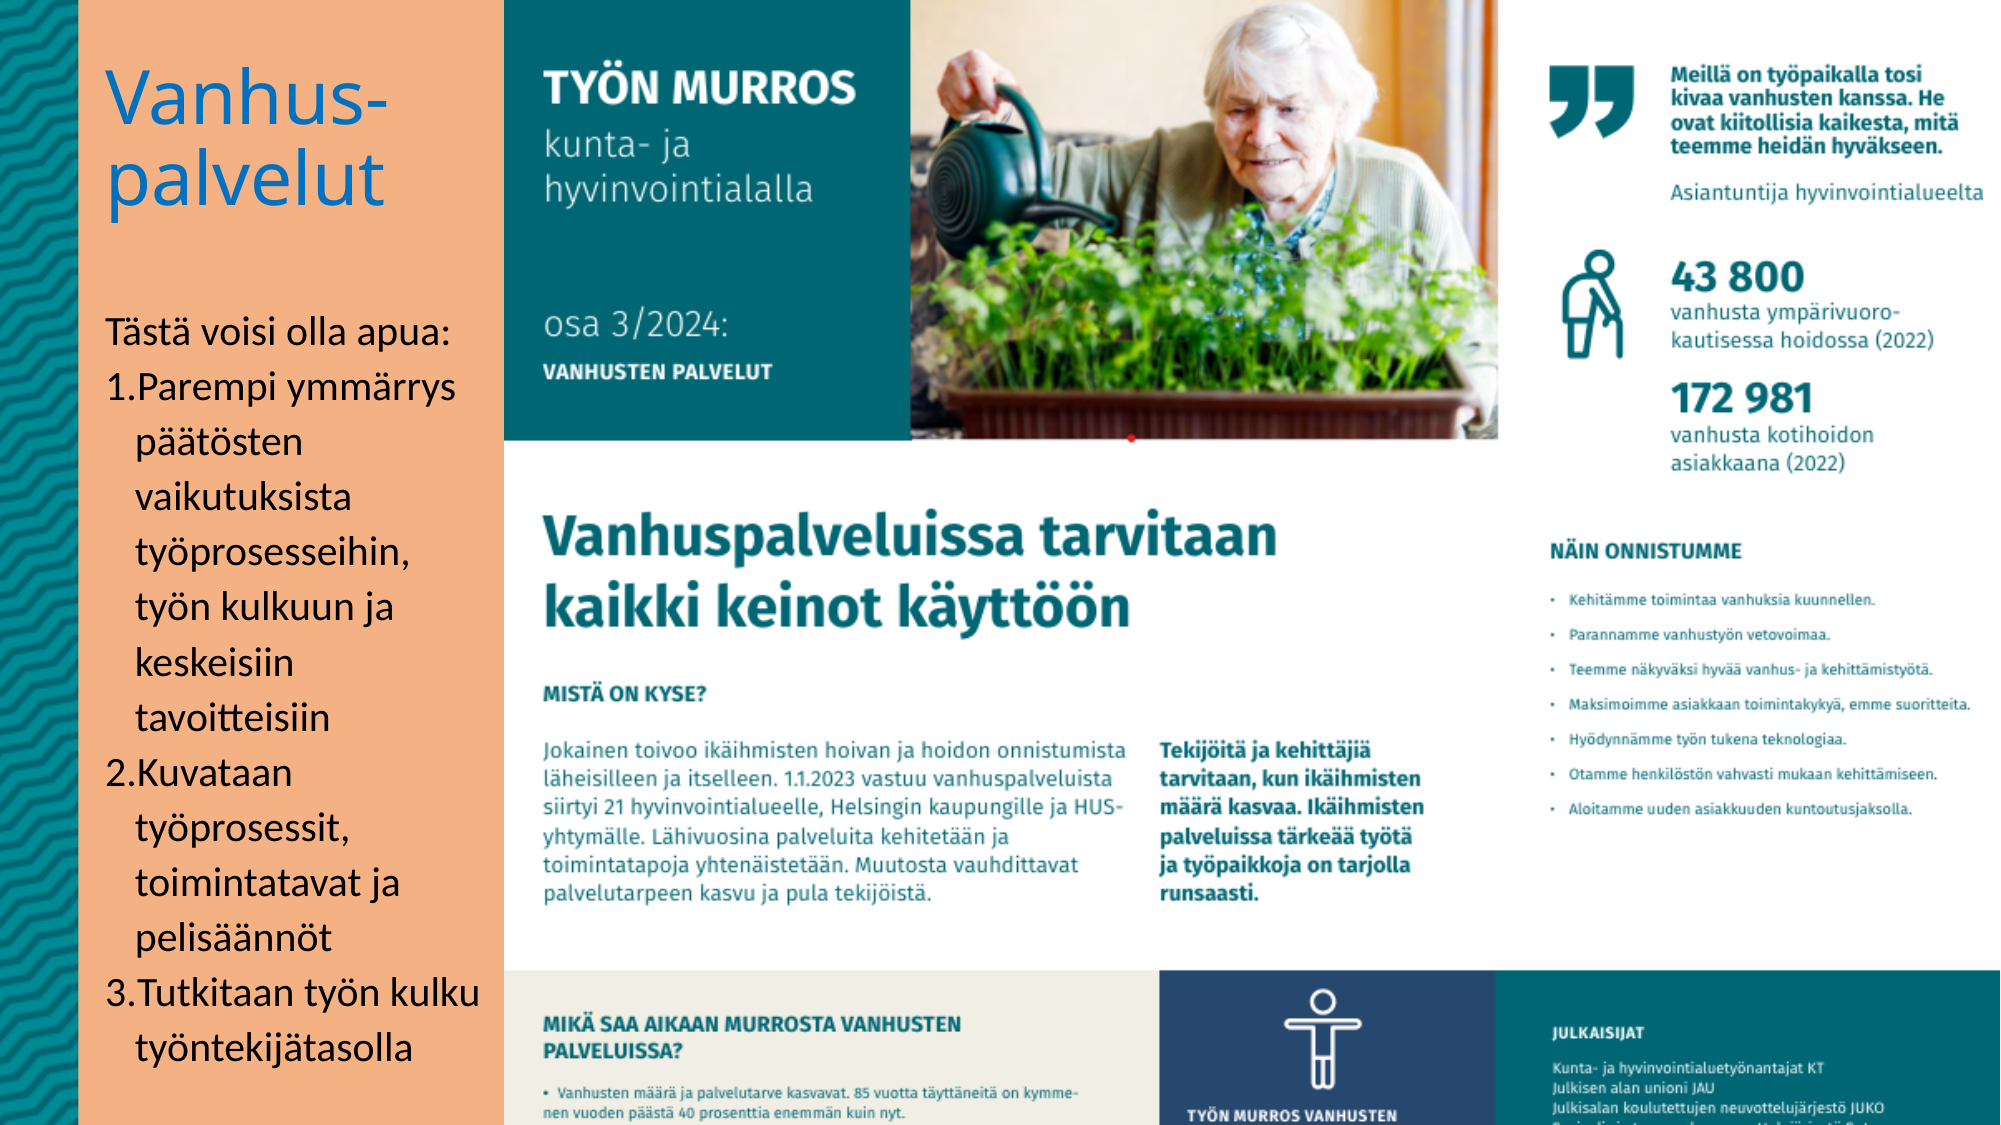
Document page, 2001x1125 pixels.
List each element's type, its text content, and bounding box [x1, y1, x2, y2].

picture [504, 0, 2000, 1125]
list Tästä voisi olla apua: Parempi ymmärrys päätösten vaikutuksista työprosesseihin, työn kulkuun ja keskeisiin tavoitteisiin Kuvataan työprosessit, toimintatavat ja pelisäännöt Tutkitaan työn kulku työntekijätasolla [90, 291, 504, 1079]
title Vanhus-palvelut [90, 32, 504, 250]
picture [0, 0, 79, 1125]
